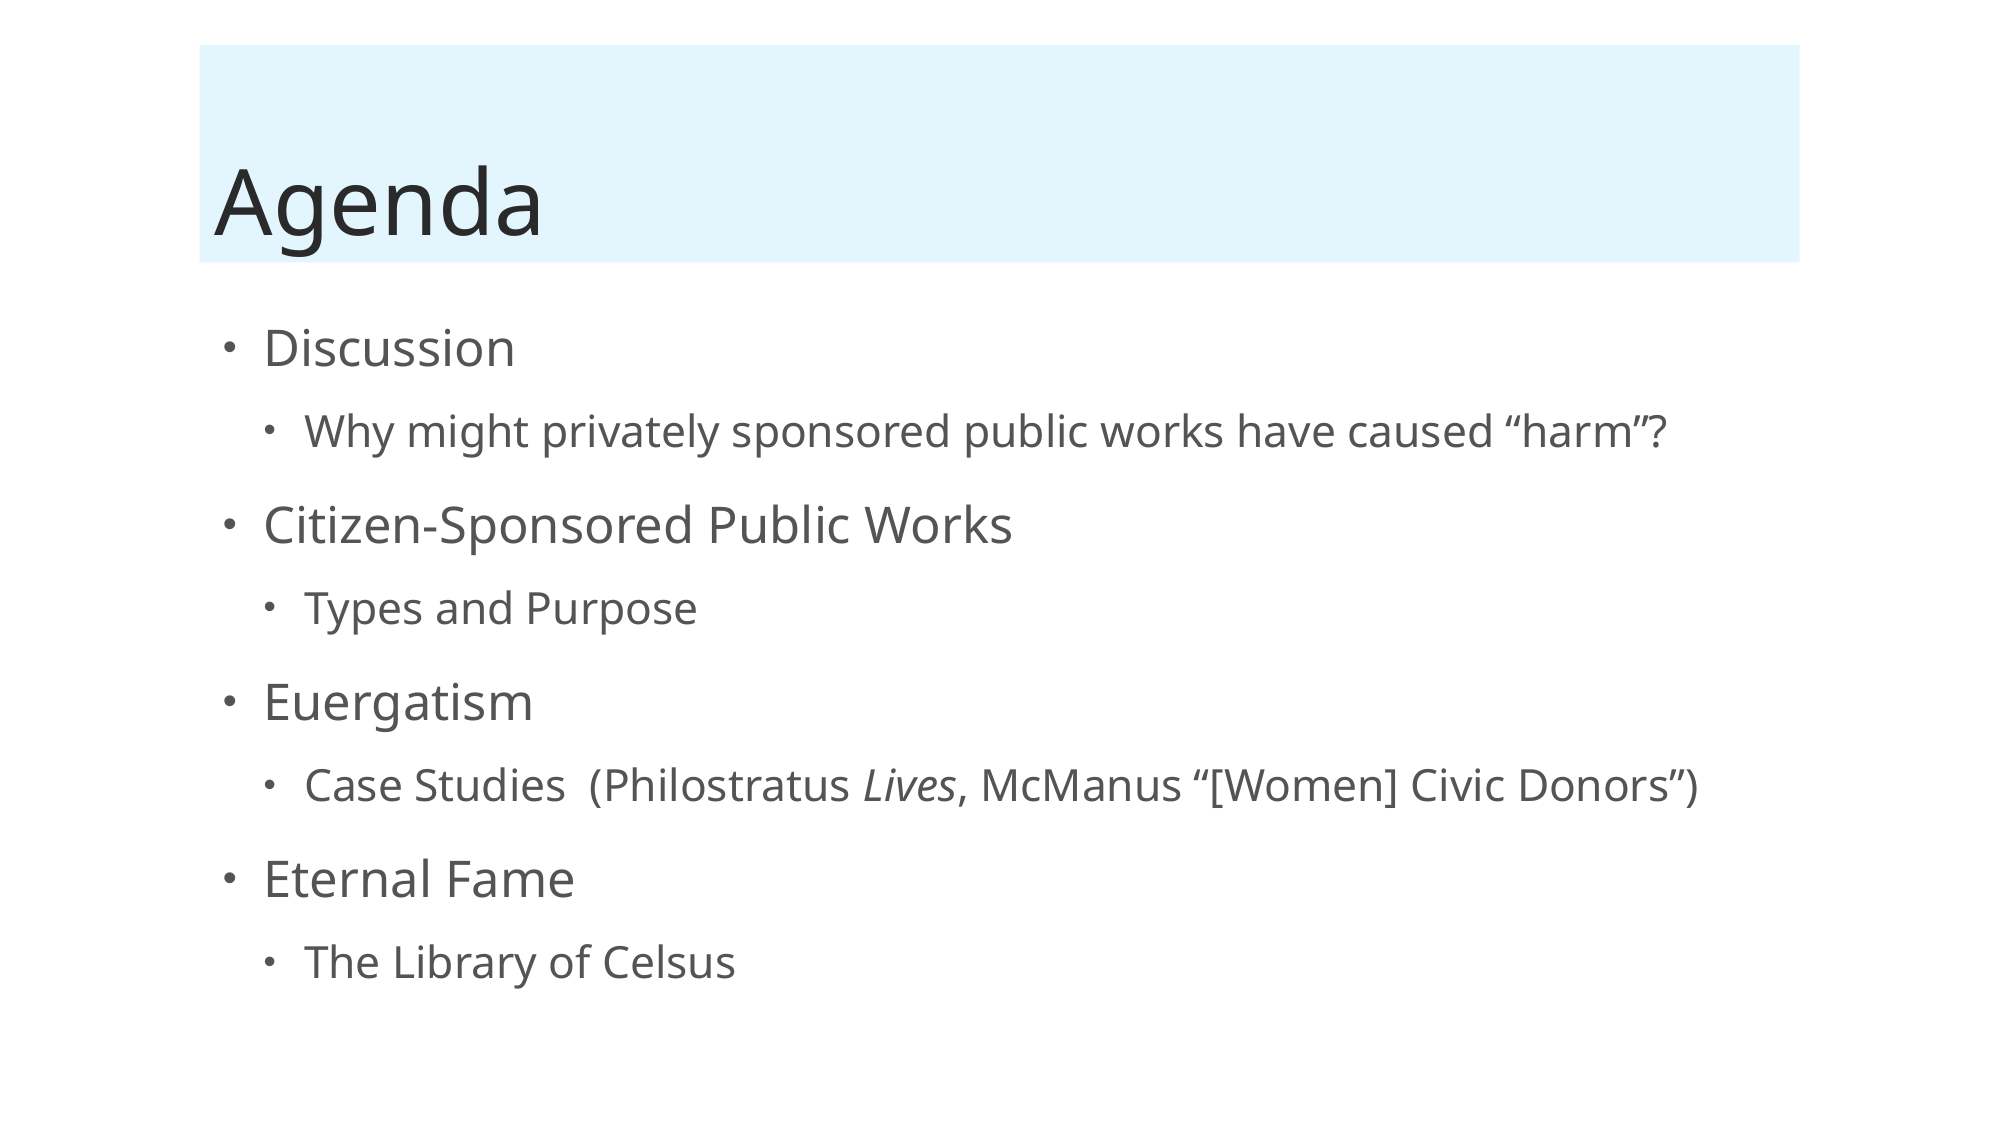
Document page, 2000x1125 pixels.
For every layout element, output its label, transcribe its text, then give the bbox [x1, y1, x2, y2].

list Discussion Why might privately sponsored public works have caused “harm”? Citizen-Sponsored Public Works Types and Purpose Euergatism Case Studies (Philostratus Lives, McManus “[Women] Civic Donors”) Eternal Fame The Library of Celsus [199, 299, 1800, 1013]
title Agenda [199, 45, 1800, 263]
